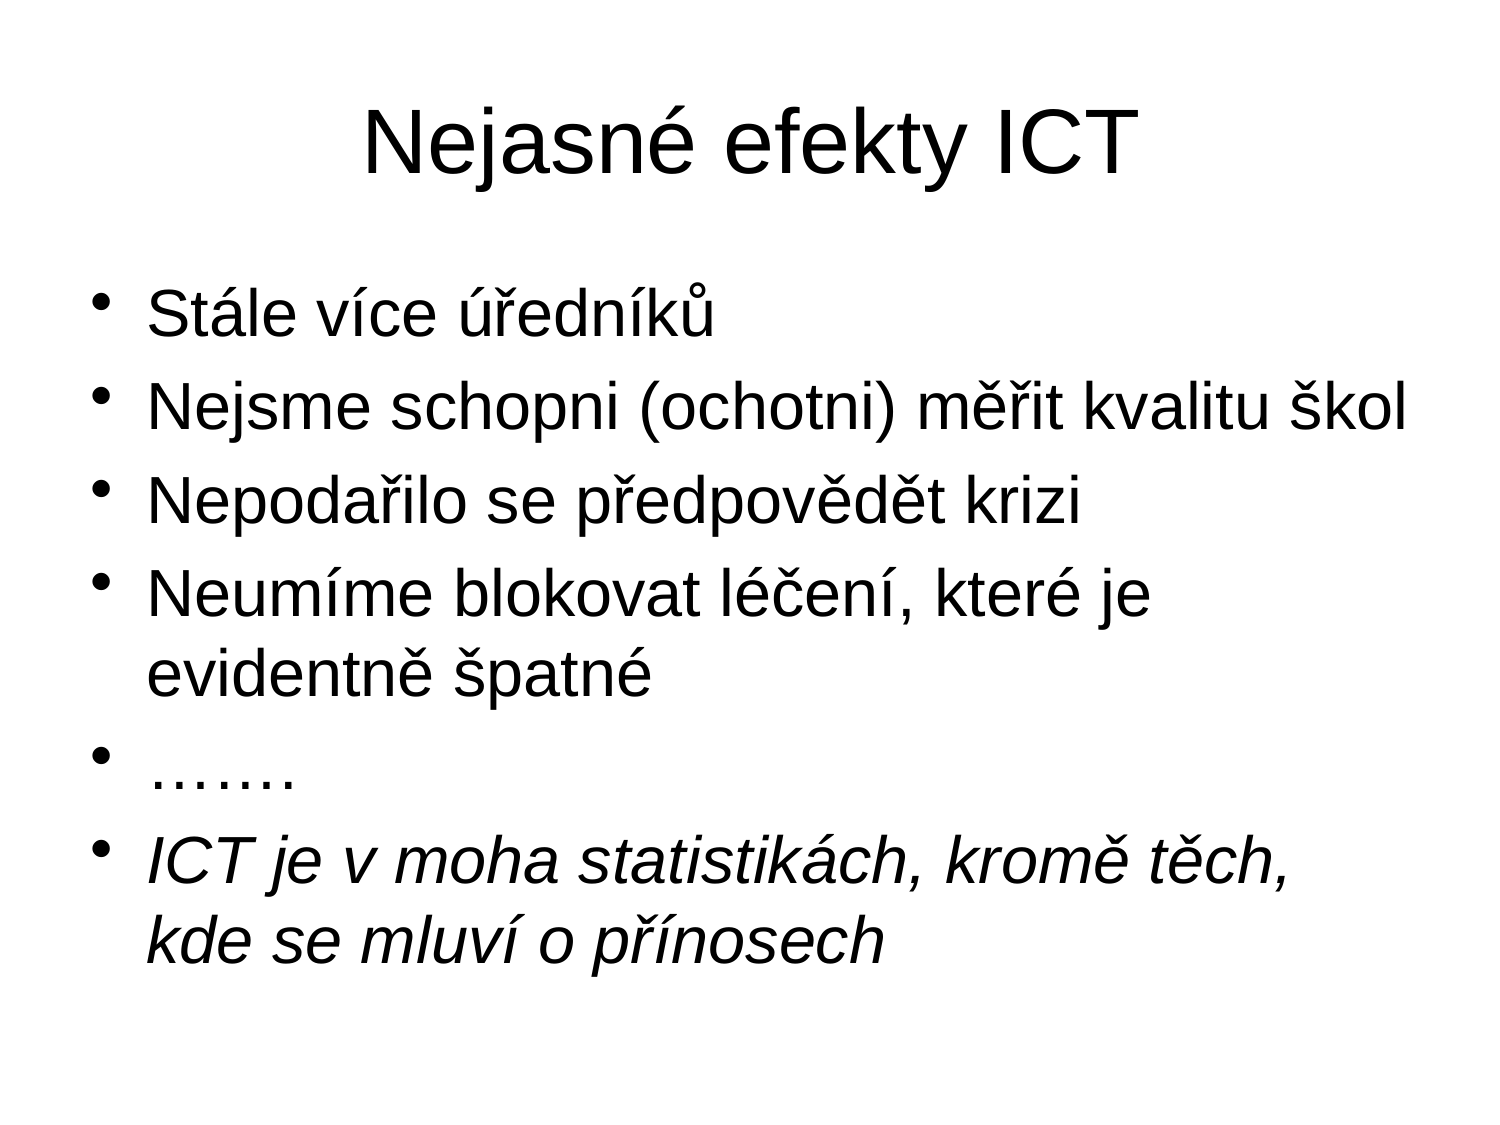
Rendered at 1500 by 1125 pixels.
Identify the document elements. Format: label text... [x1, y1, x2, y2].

list Stále více úředníků Nejsme schopni (ochotni) měřit kvalitu škol Nepodařilo se předpovědět krizi Neumíme blokovat léčení, které je evidentně špatné ……. ICT je v moha statistikách, kromě těch, kde se mluví o přínosech [74, 262, 1426, 1006]
title Nejasné efekty ICT [76, 42, 1428, 231]
